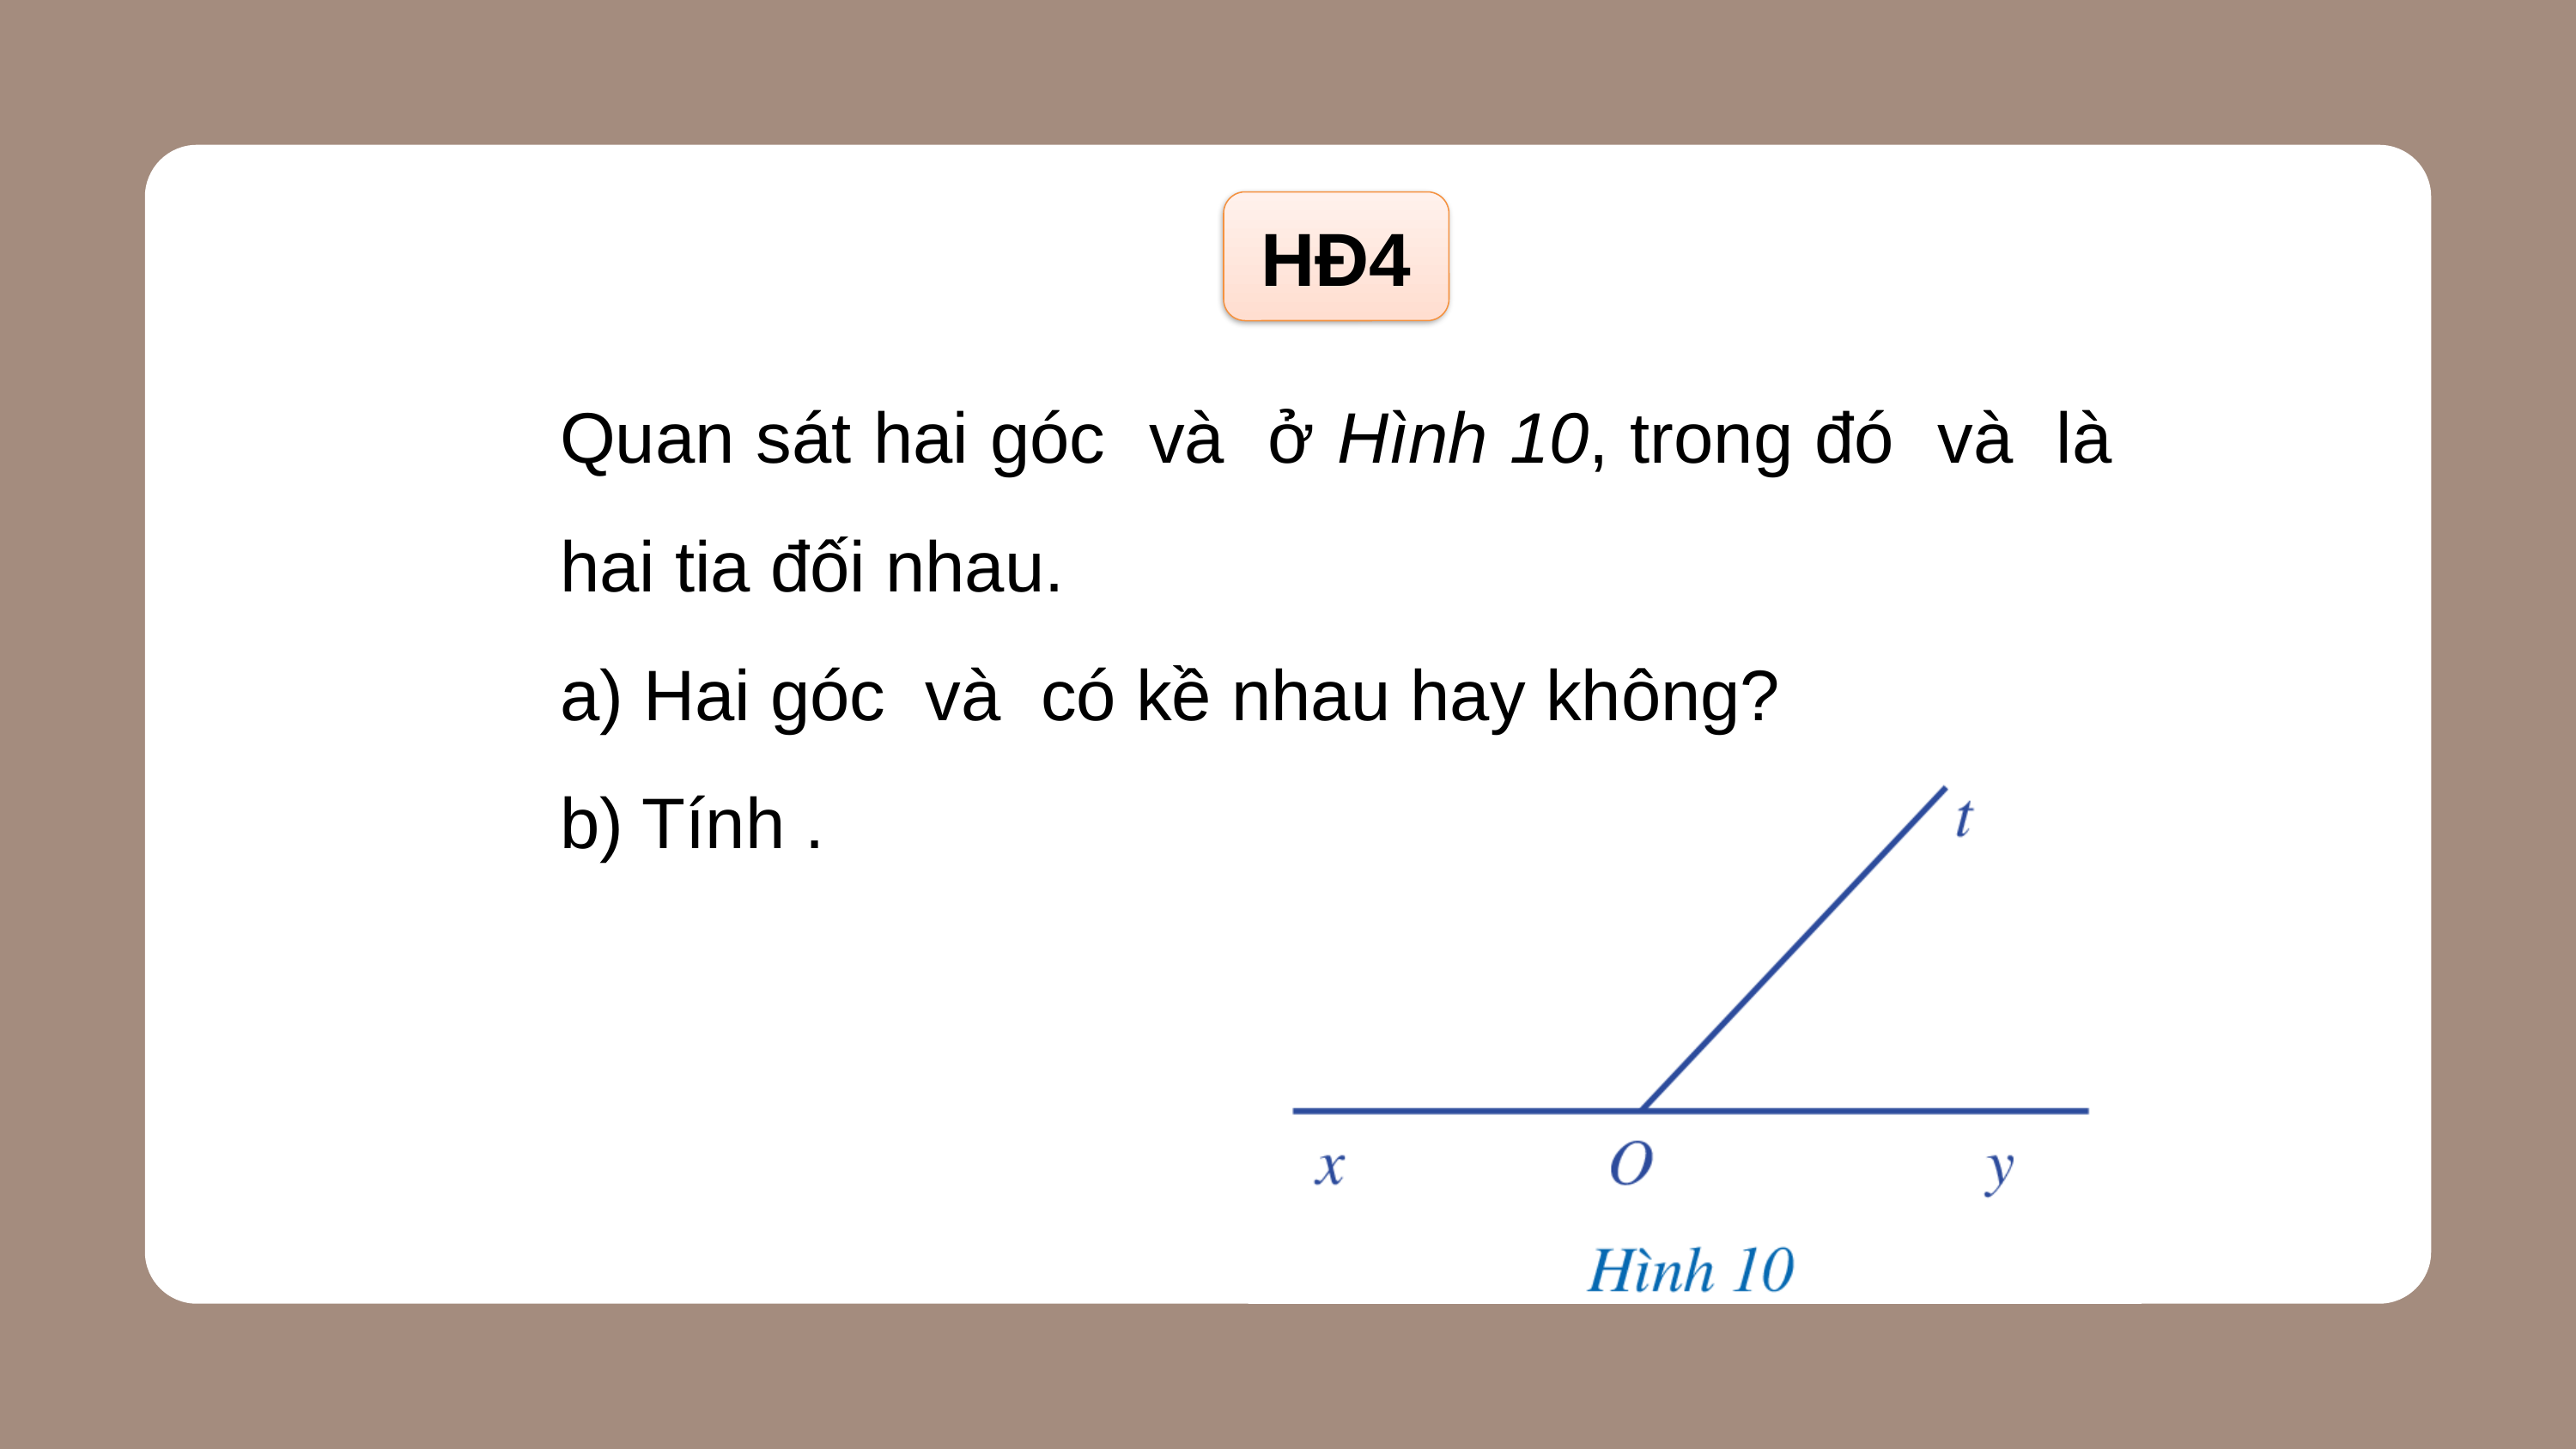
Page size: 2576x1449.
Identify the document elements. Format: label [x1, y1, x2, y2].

text_box [144, 144, 2432, 1304]
picture [1248, 767, 2142, 1304]
